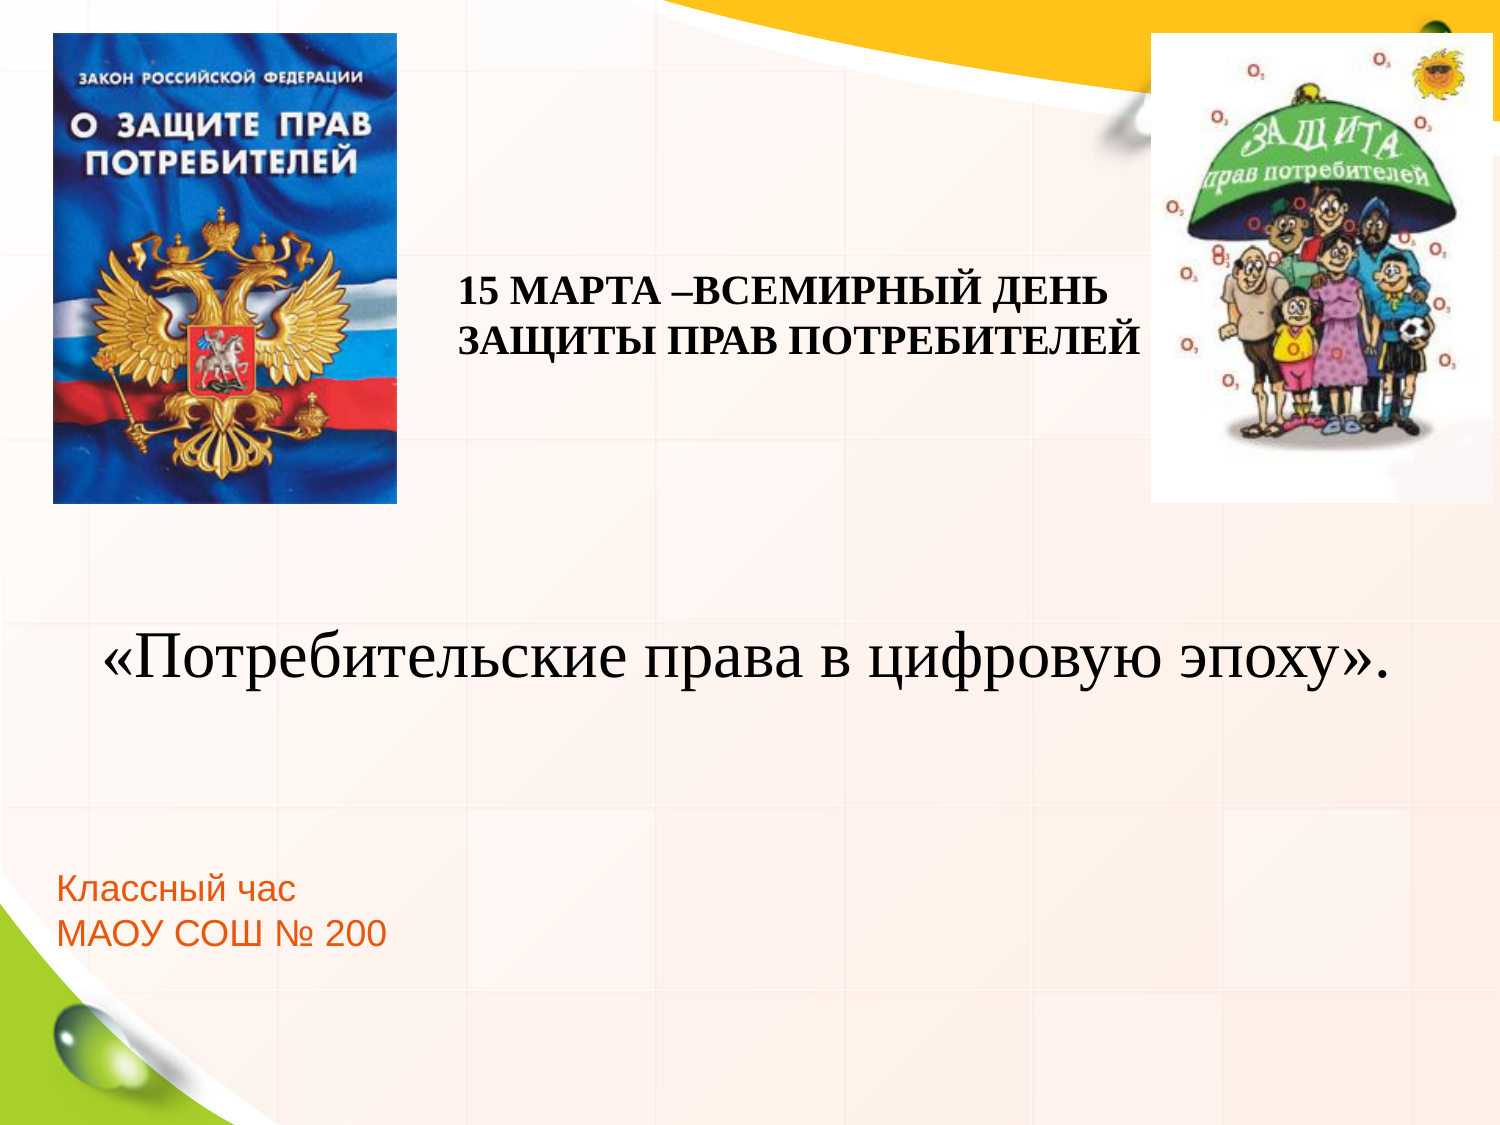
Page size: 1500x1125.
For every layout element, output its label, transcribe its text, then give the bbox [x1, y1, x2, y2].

picture [1055, 0, 1500, 503]
text_box 15 МАРТА –ВСЕМИРНЫЙ ДЕНЬ ЗАЩИТЫ ПРАВ ПОТРЕБИТЕЛЕЙ [442, 255, 1146, 371]
picture [0, 953, 230, 1125]
picture [52, 33, 398, 504]
text_box «Потребительские права в цифровую эпоху». [76, 603, 1424, 699]
text_box Классный час МАОУ СОШ № 200 [41, 856, 1493, 962]
